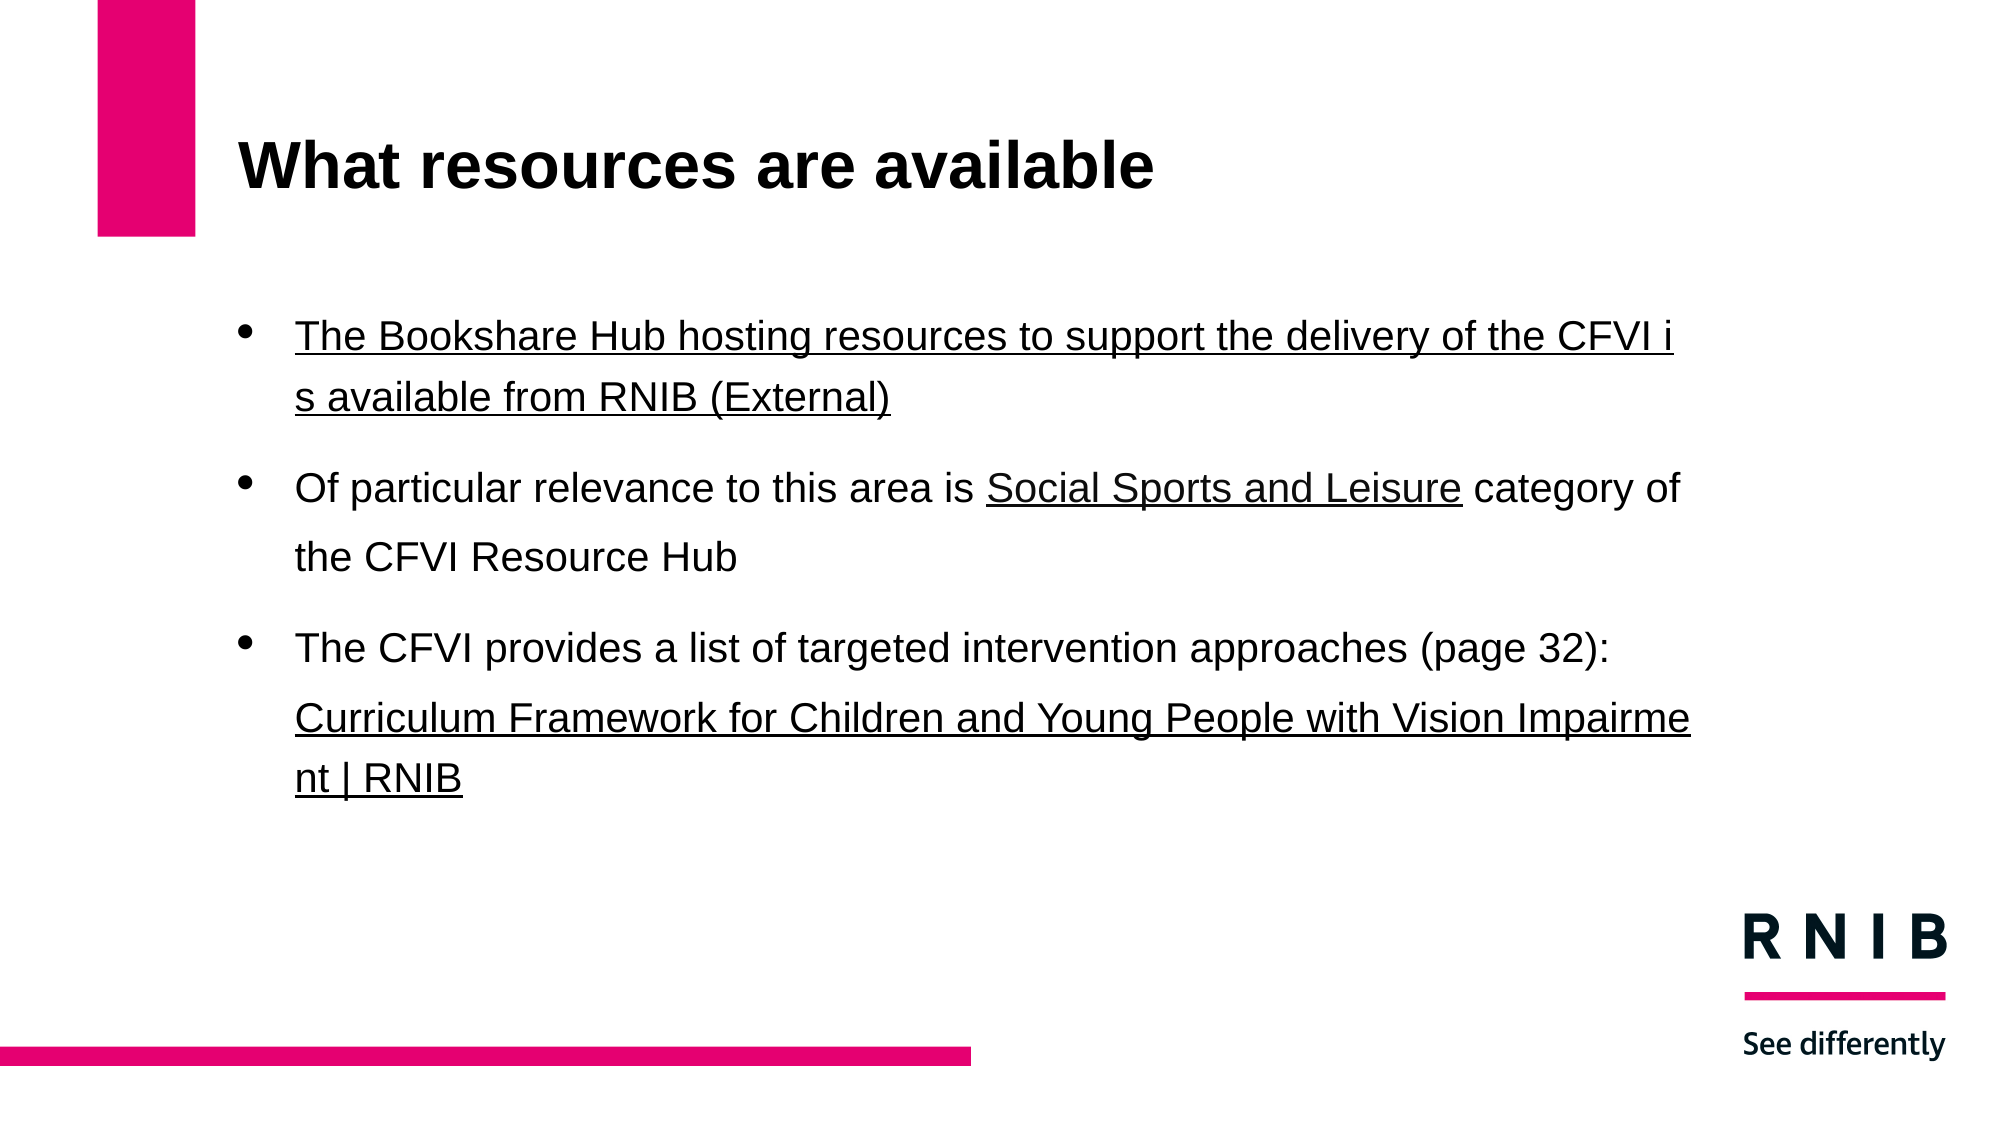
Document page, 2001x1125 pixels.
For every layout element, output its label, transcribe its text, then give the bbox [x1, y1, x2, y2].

picture [1704, 847, 1982, 1125]
title What resources are available [223, 59, 1664, 278]
list The Bookshare Hub hosting resources to support the delivery of the CFVI is available from RNIB (External) Of particular relevance to this area is Social Sports and Leisure category of the CFVI Resource Hub The CFVI provides a list of targeted intervention approaches (page 32): Curriculum Framework for Children and Young People with Vision Impairment | RNIB [223, 282, 1710, 1021]
